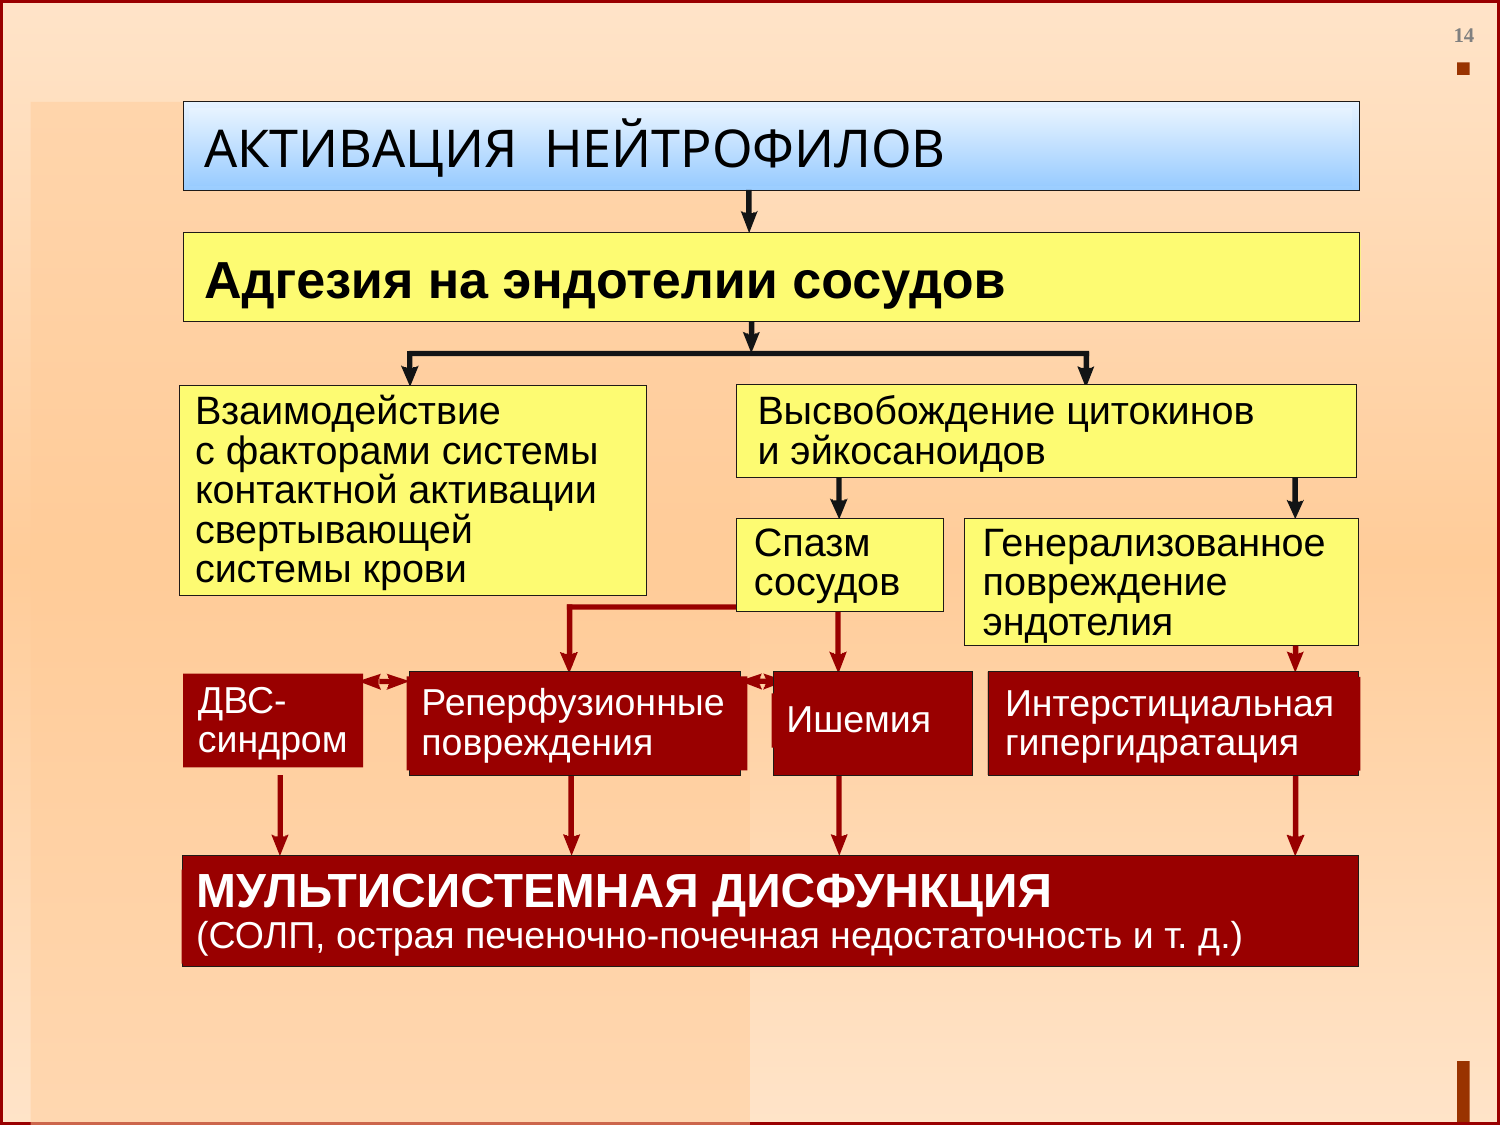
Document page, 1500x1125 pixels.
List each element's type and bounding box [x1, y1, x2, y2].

text_box [182, 604, 1361, 776]
text_box [182, 101, 1360, 189]
text_box [735, 476, 1360, 603]
text_box [178, 320, 1357, 599]
text_box [181, 782, 1359, 968]
text_box [182, 189, 1361, 322]
